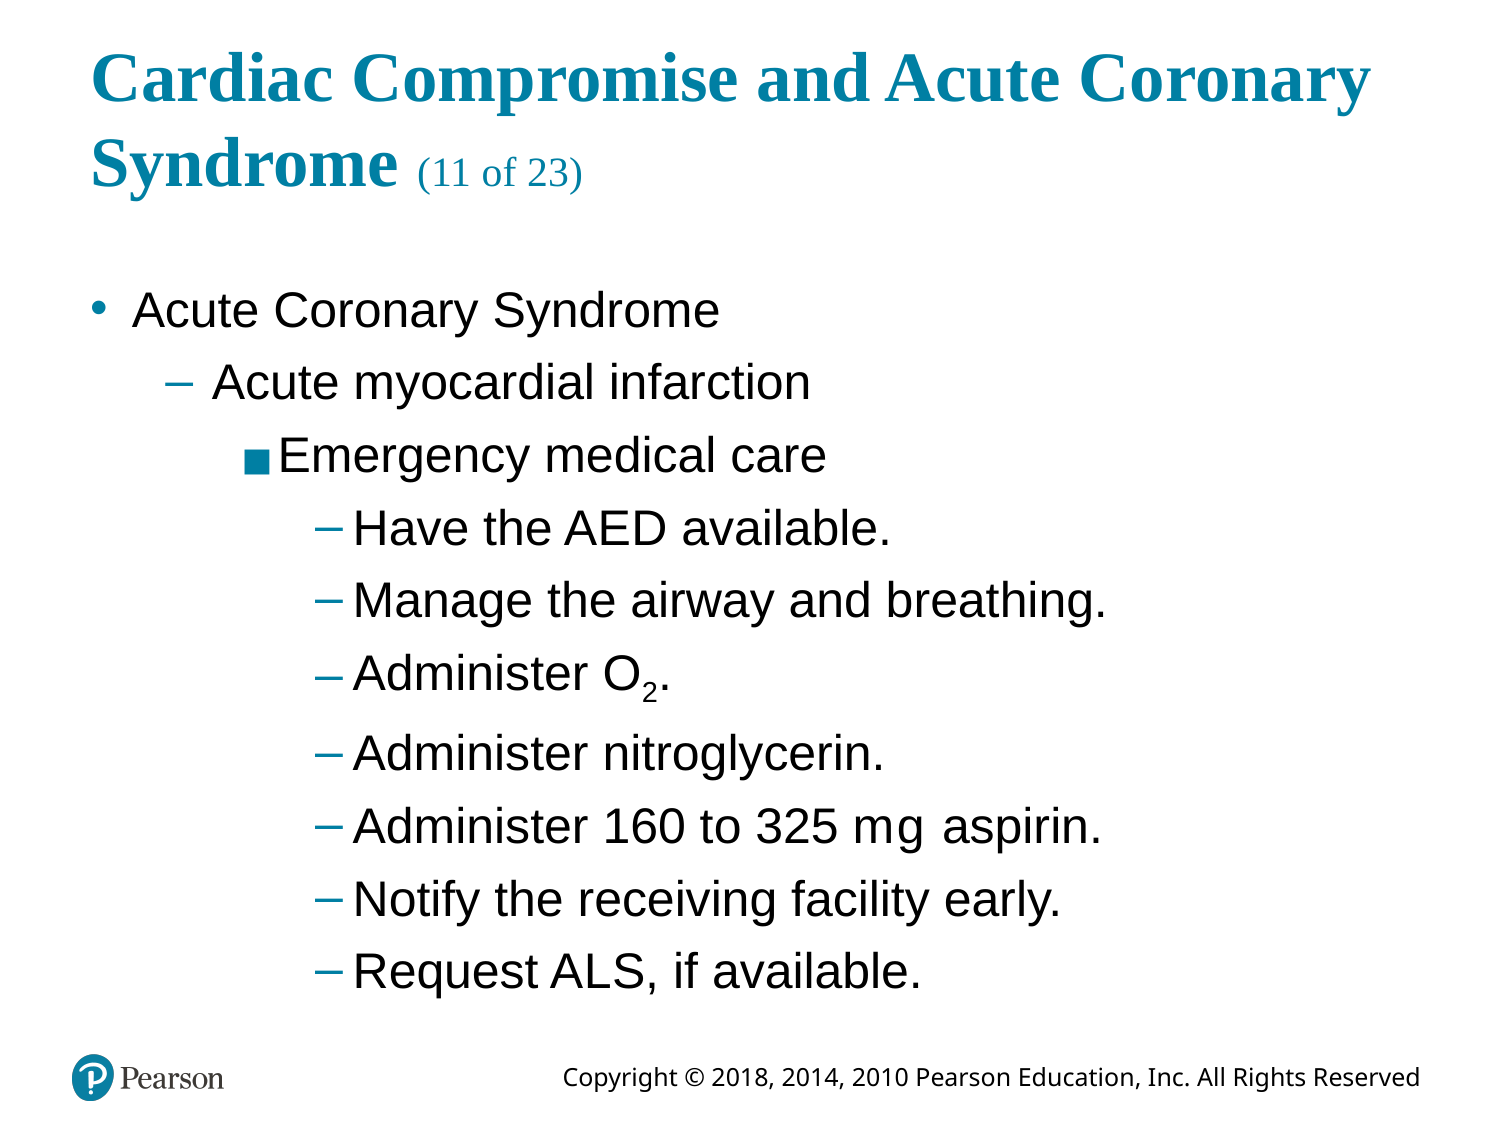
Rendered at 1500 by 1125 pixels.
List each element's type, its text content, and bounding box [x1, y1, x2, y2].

picture [98, 1054, 224, 1101]
picture [80, 1063, 106, 1088]
list Acute Coronary Syndrome Acute myocardial infarction Emergency medical care Have the A E D available. Manage the airway and breathing. Administer O2. Administer nitroglycerin. Administer 160 to 325 milligram aspirin. Notify the receiving facility early. Request A L S, if available. [75, 262, 1425, 1005]
picture [72, 1054, 88, 1070]
title Cardiac Compromise and Acute Coronary Syndrome (11 of 23) [75, 35, 1425, 216]
picture [72, 1087, 83, 1101]
